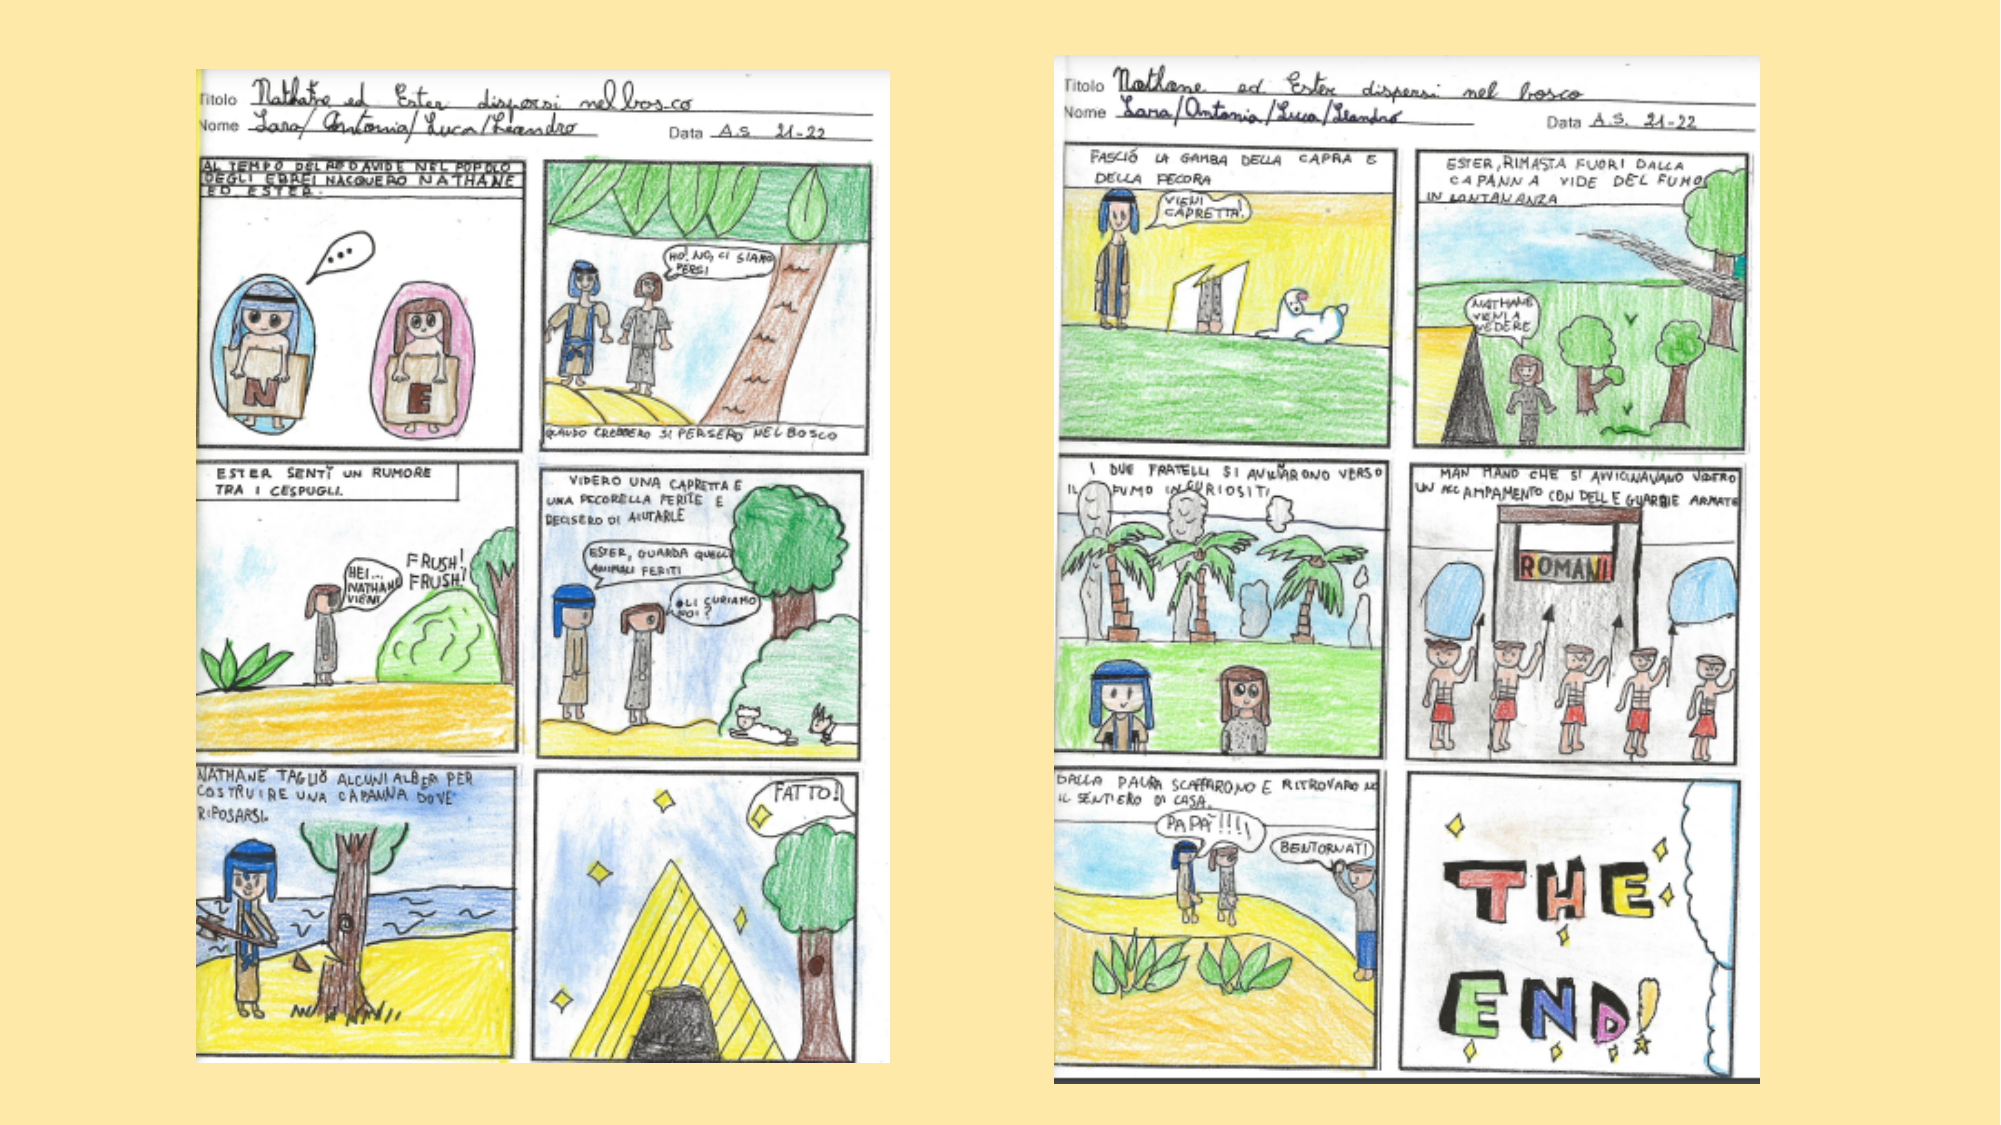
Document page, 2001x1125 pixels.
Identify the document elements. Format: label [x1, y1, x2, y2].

picture [196, 69, 890, 1063]
picture [1054, 55, 1760, 1084]
